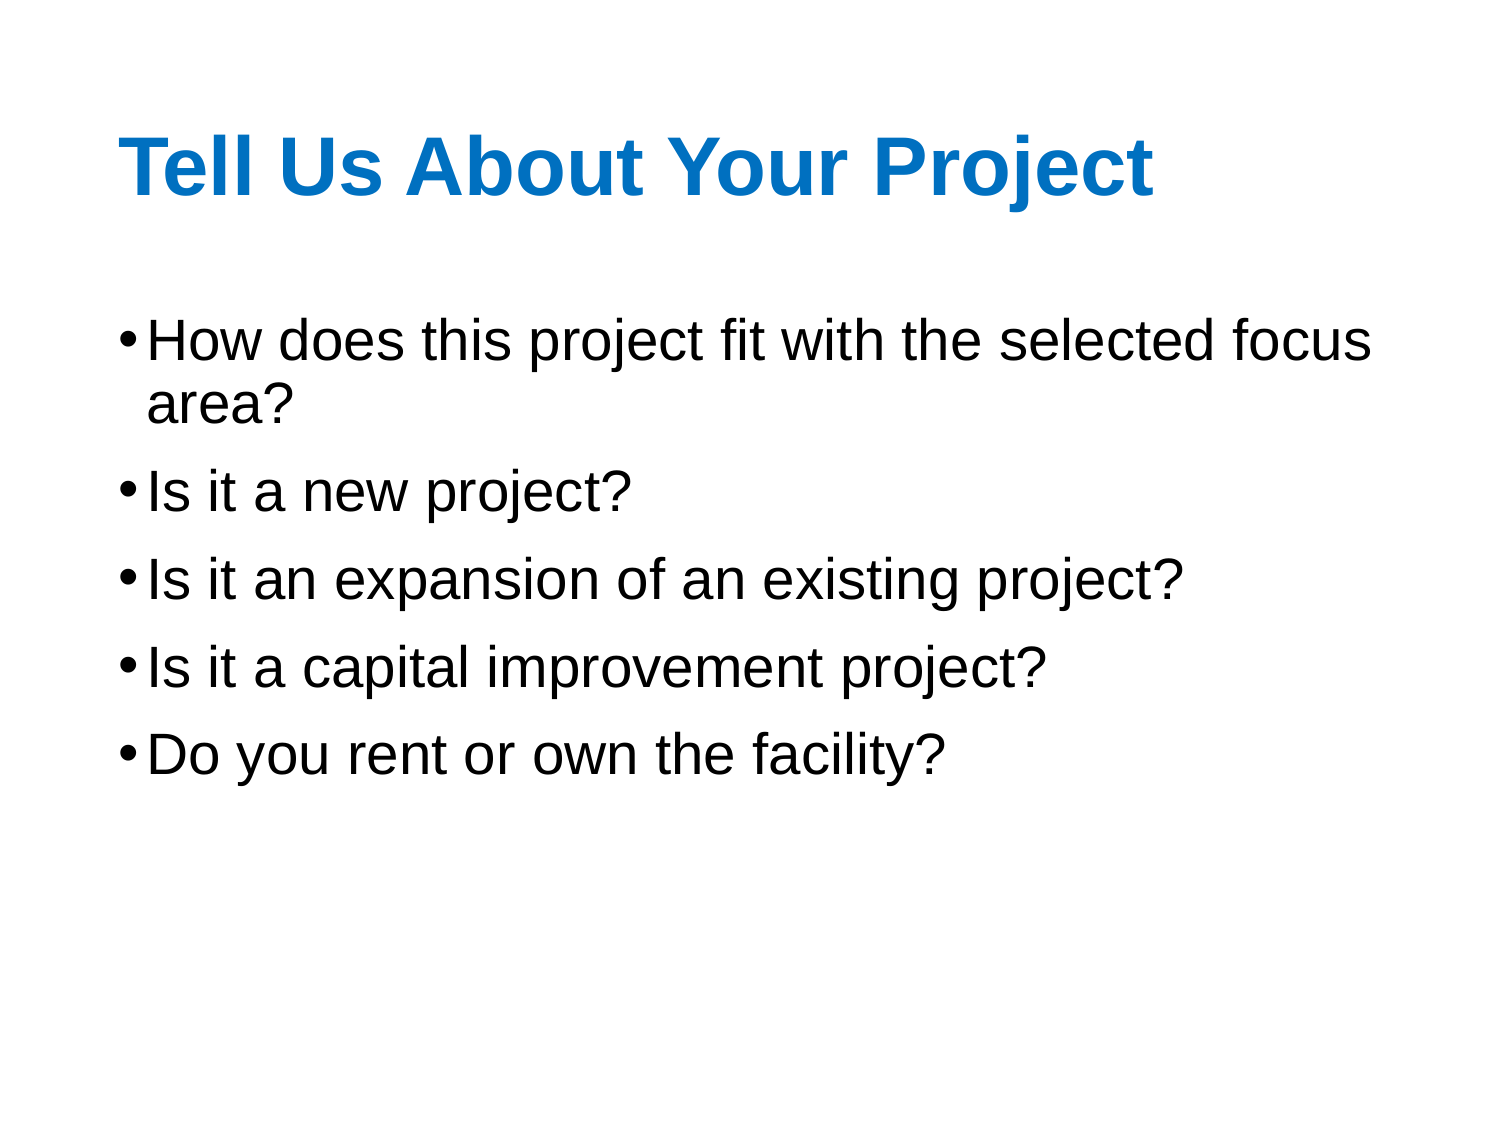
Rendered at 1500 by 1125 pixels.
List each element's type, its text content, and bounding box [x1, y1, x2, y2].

list How does this project fit with the selected focus area? Is it a new project? Is it an expansion of an existing project? Is it a capital improvement project? Do you rent or own the facility? [103, 224, 1397, 939]
title Tell Us About Your Project [103, 59, 1397, 224]
